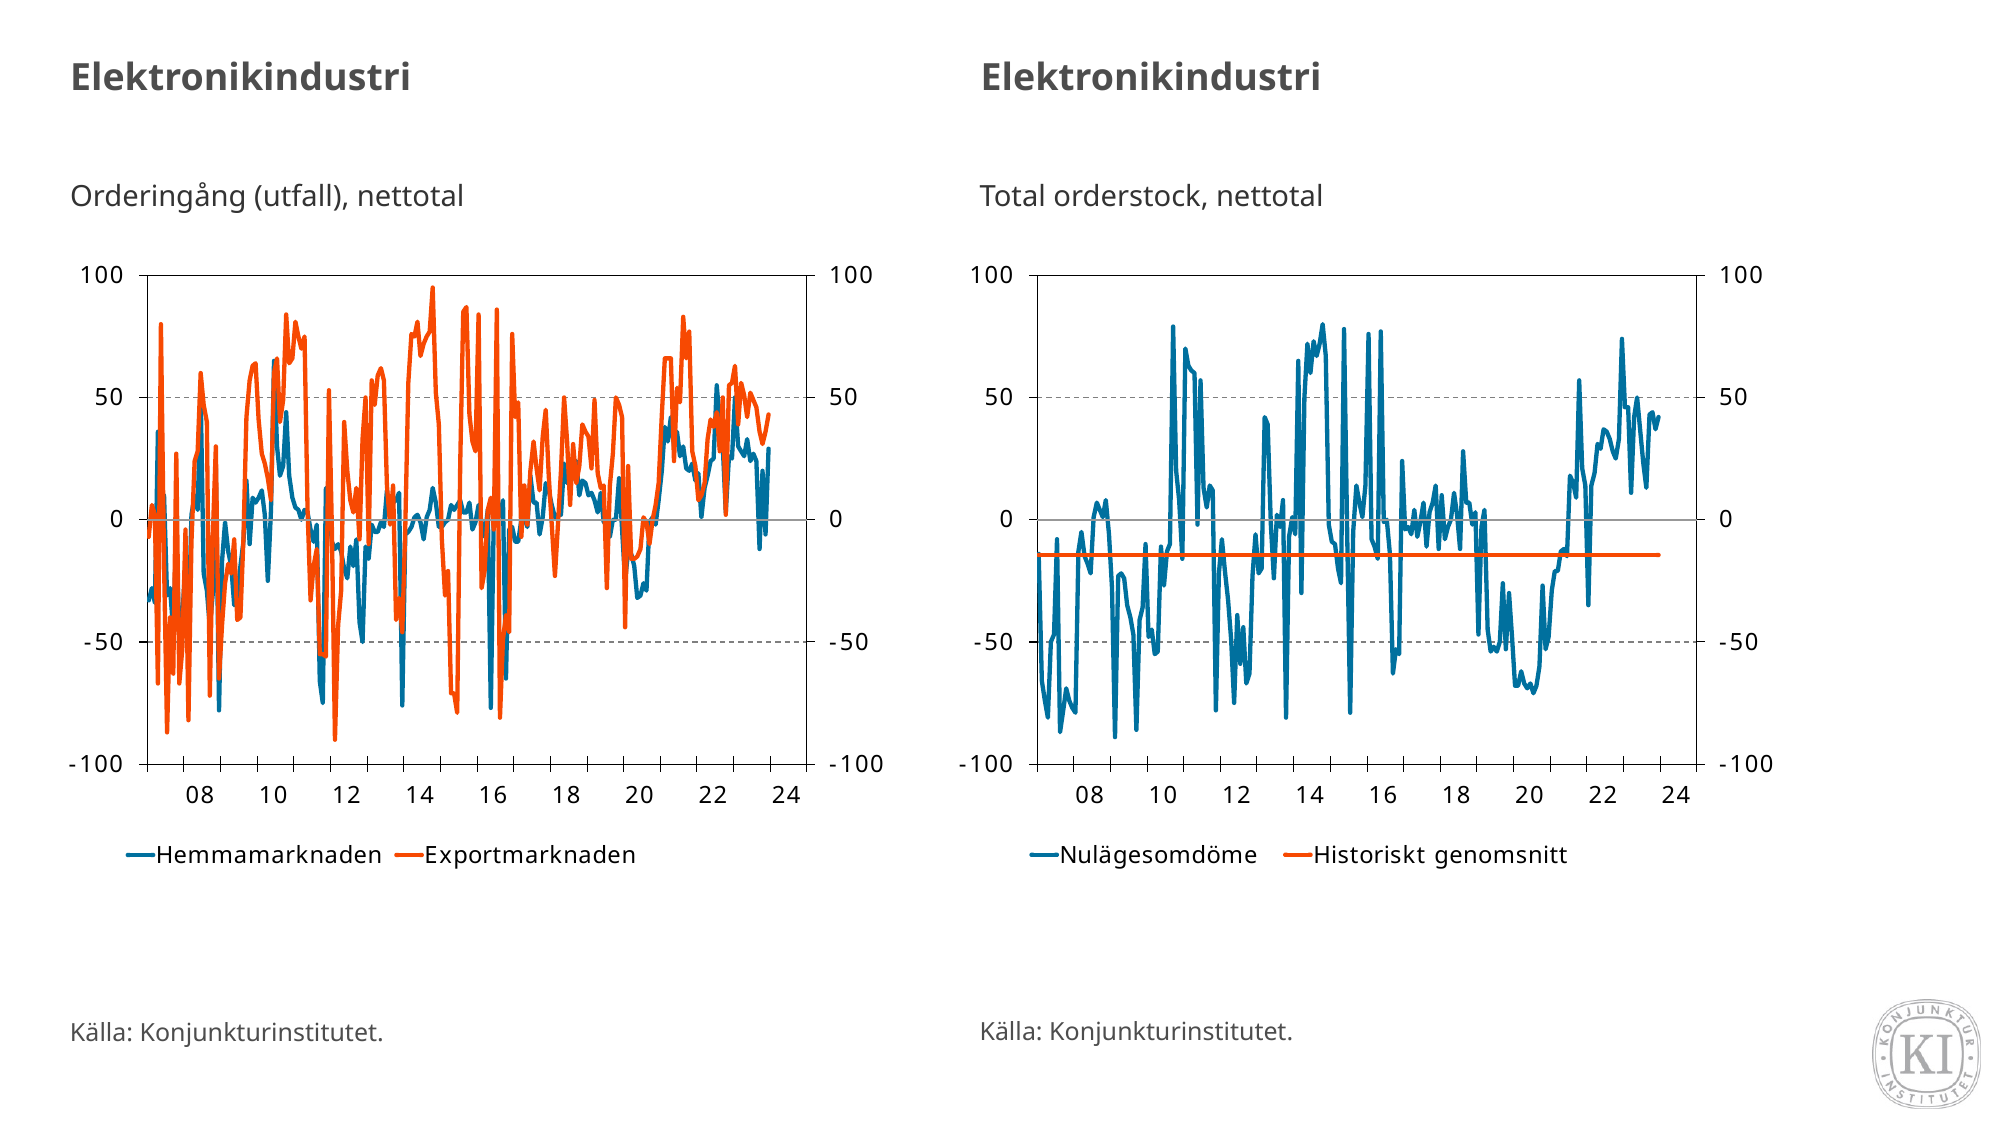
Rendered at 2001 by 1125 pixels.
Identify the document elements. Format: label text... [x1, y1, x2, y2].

subtitle Källa: Konjunkturinstitutet. [55, 1008, 938, 1106]
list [941, 249, 1829, 874]
list Elektronikindustri [965, 45, 1849, 129]
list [51, 249, 939, 874]
title Elektronikindustri [55, 45, 938, 128]
list Källa: Konjunkturinstitutet. [964, 1008, 1848, 1106]
list Total orderstock, nettotal [964, 137, 1848, 220]
list Orderingång (utfall), nettotal [55, 137, 938, 220]
picture [1872, 999, 1981, 1109]
